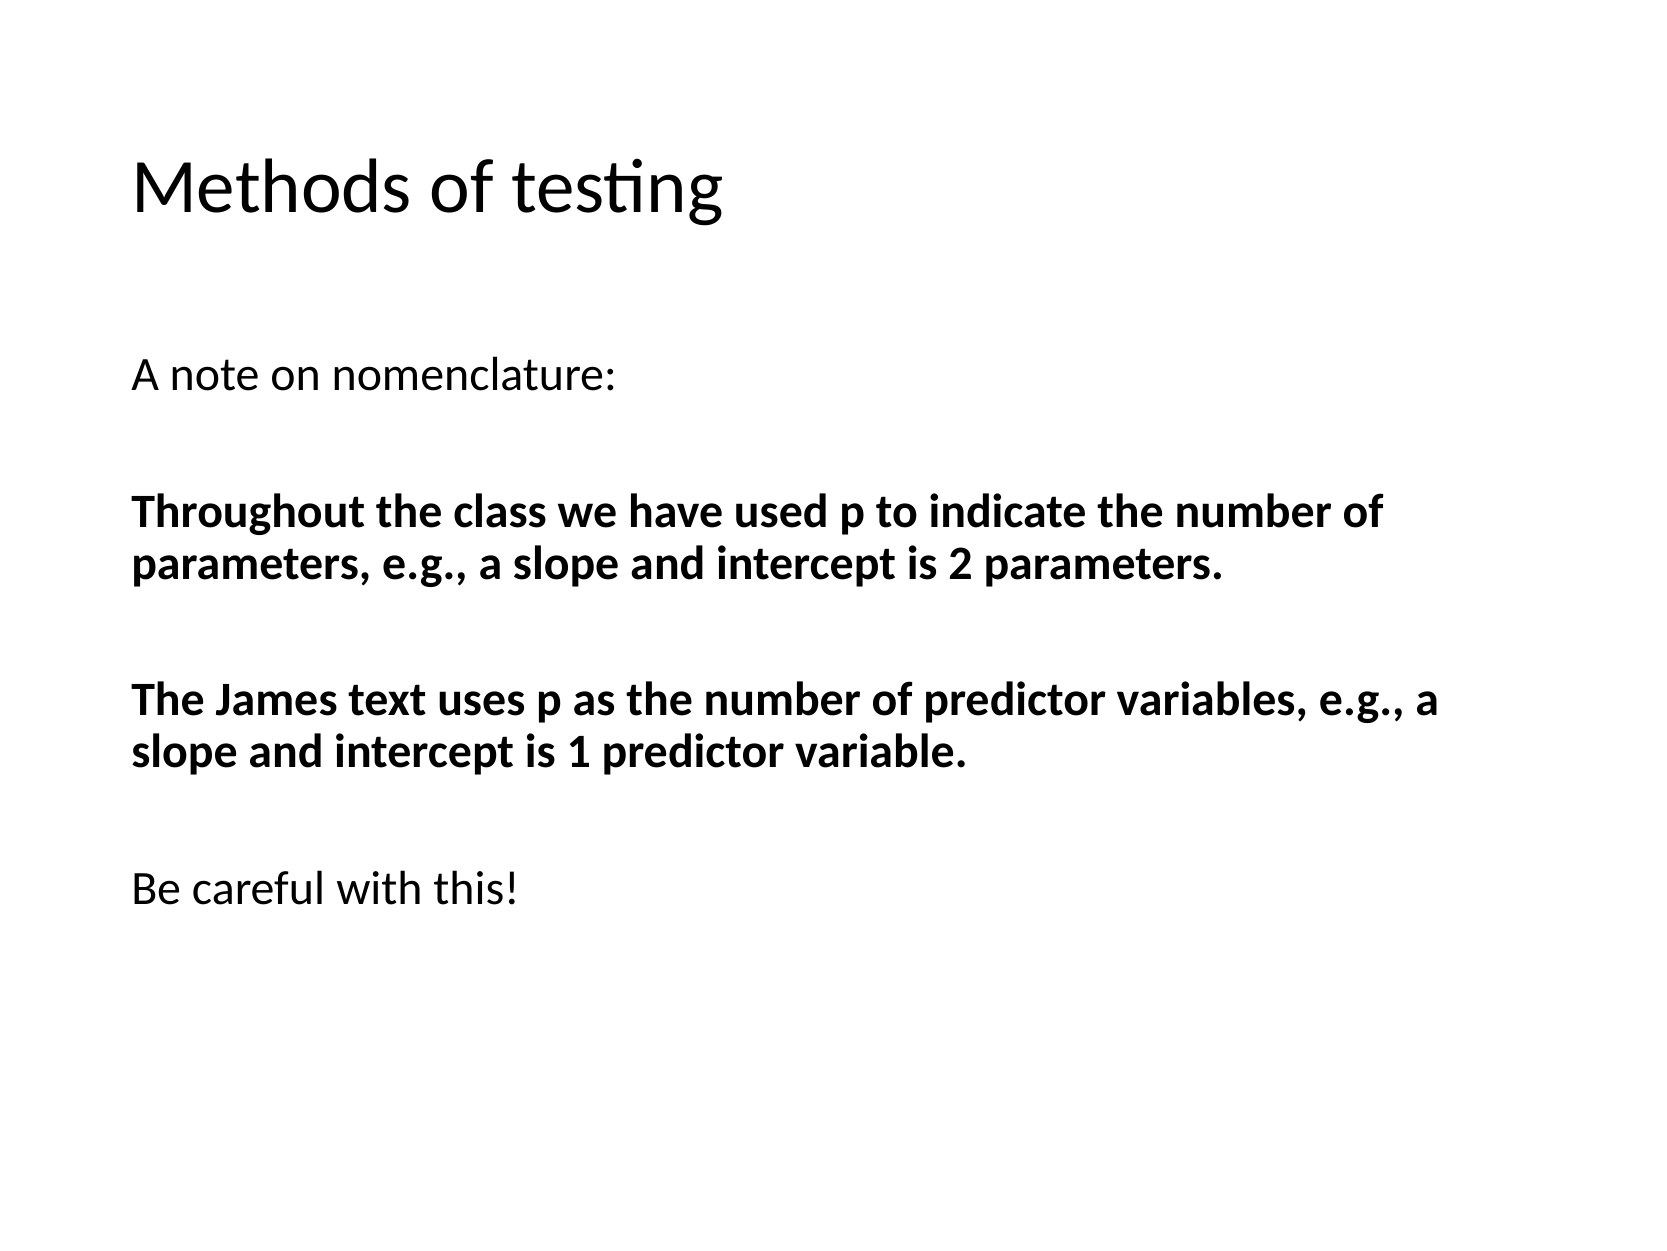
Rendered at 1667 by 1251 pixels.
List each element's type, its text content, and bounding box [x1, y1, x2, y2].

title Methods of testing [114, 66, 1553, 309]
list A note on nomenclature: Throughout the class we have used p to indicate the number of parameters, e.g., a slope and intercept is 2 parameters. The James text uses p as the number of predictor variables, e.g., a slope and intercept is 1 predictor variable. Be careful with this! [114, 332, 1553, 1126]
